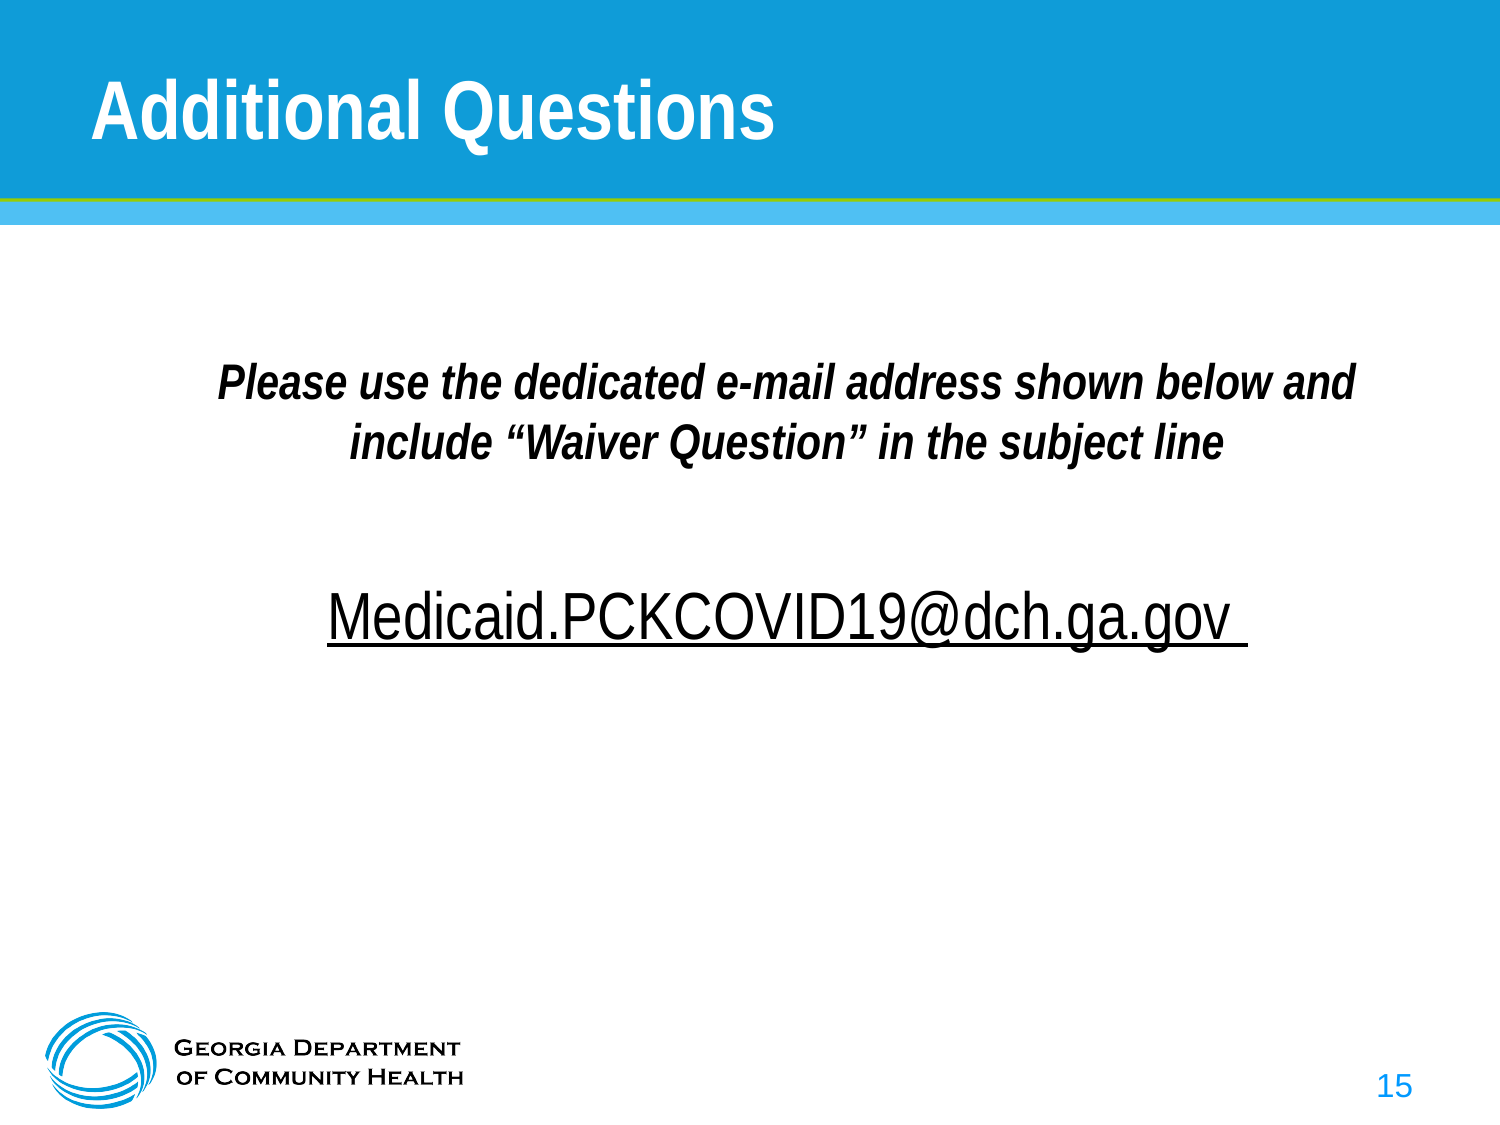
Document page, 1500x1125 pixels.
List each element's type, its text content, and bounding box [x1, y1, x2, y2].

picture [45, 1012, 463, 1109]
list Please use the dedicated e-mail address shown below and include “Waiver Question” in the subject line Medicaid.PCKCOVID19@dch.ga.gov [75, 262, 1425, 1005]
title Additional Questions [75, 24, 1488, 188]
picture [45, 1012, 92, 1051]
